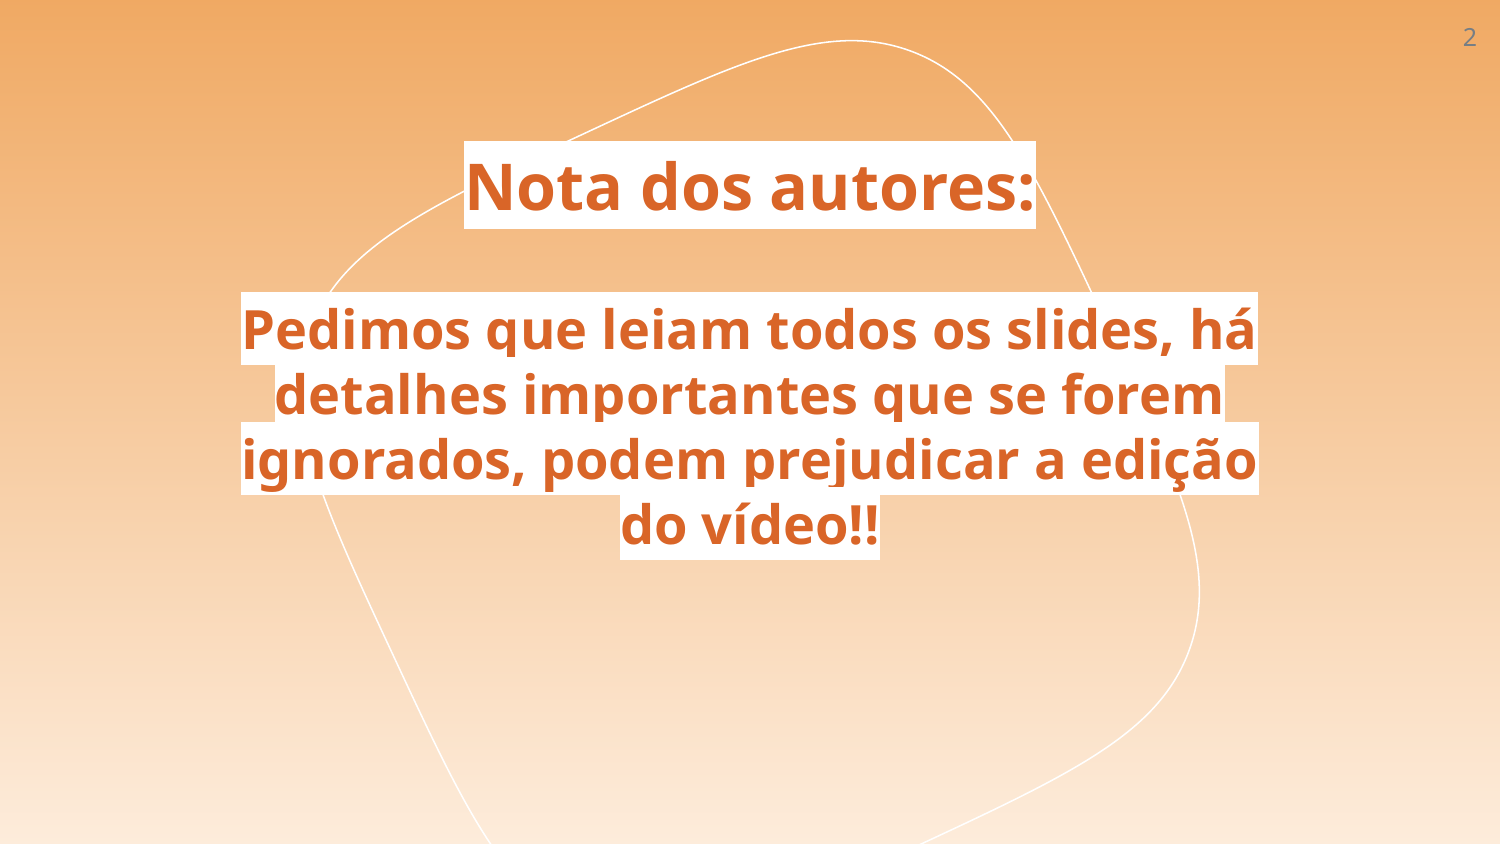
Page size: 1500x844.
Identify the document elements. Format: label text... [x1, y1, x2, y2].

text_box Nota dos autores: Pedimos que leiam todos os slides, há detalhes importantes que se forem ignorados, podem prejudicar a edição do vídeo!! [223, 130, 1277, 637]
slide_number ‹#› [1387, 21, 1478, 86]
